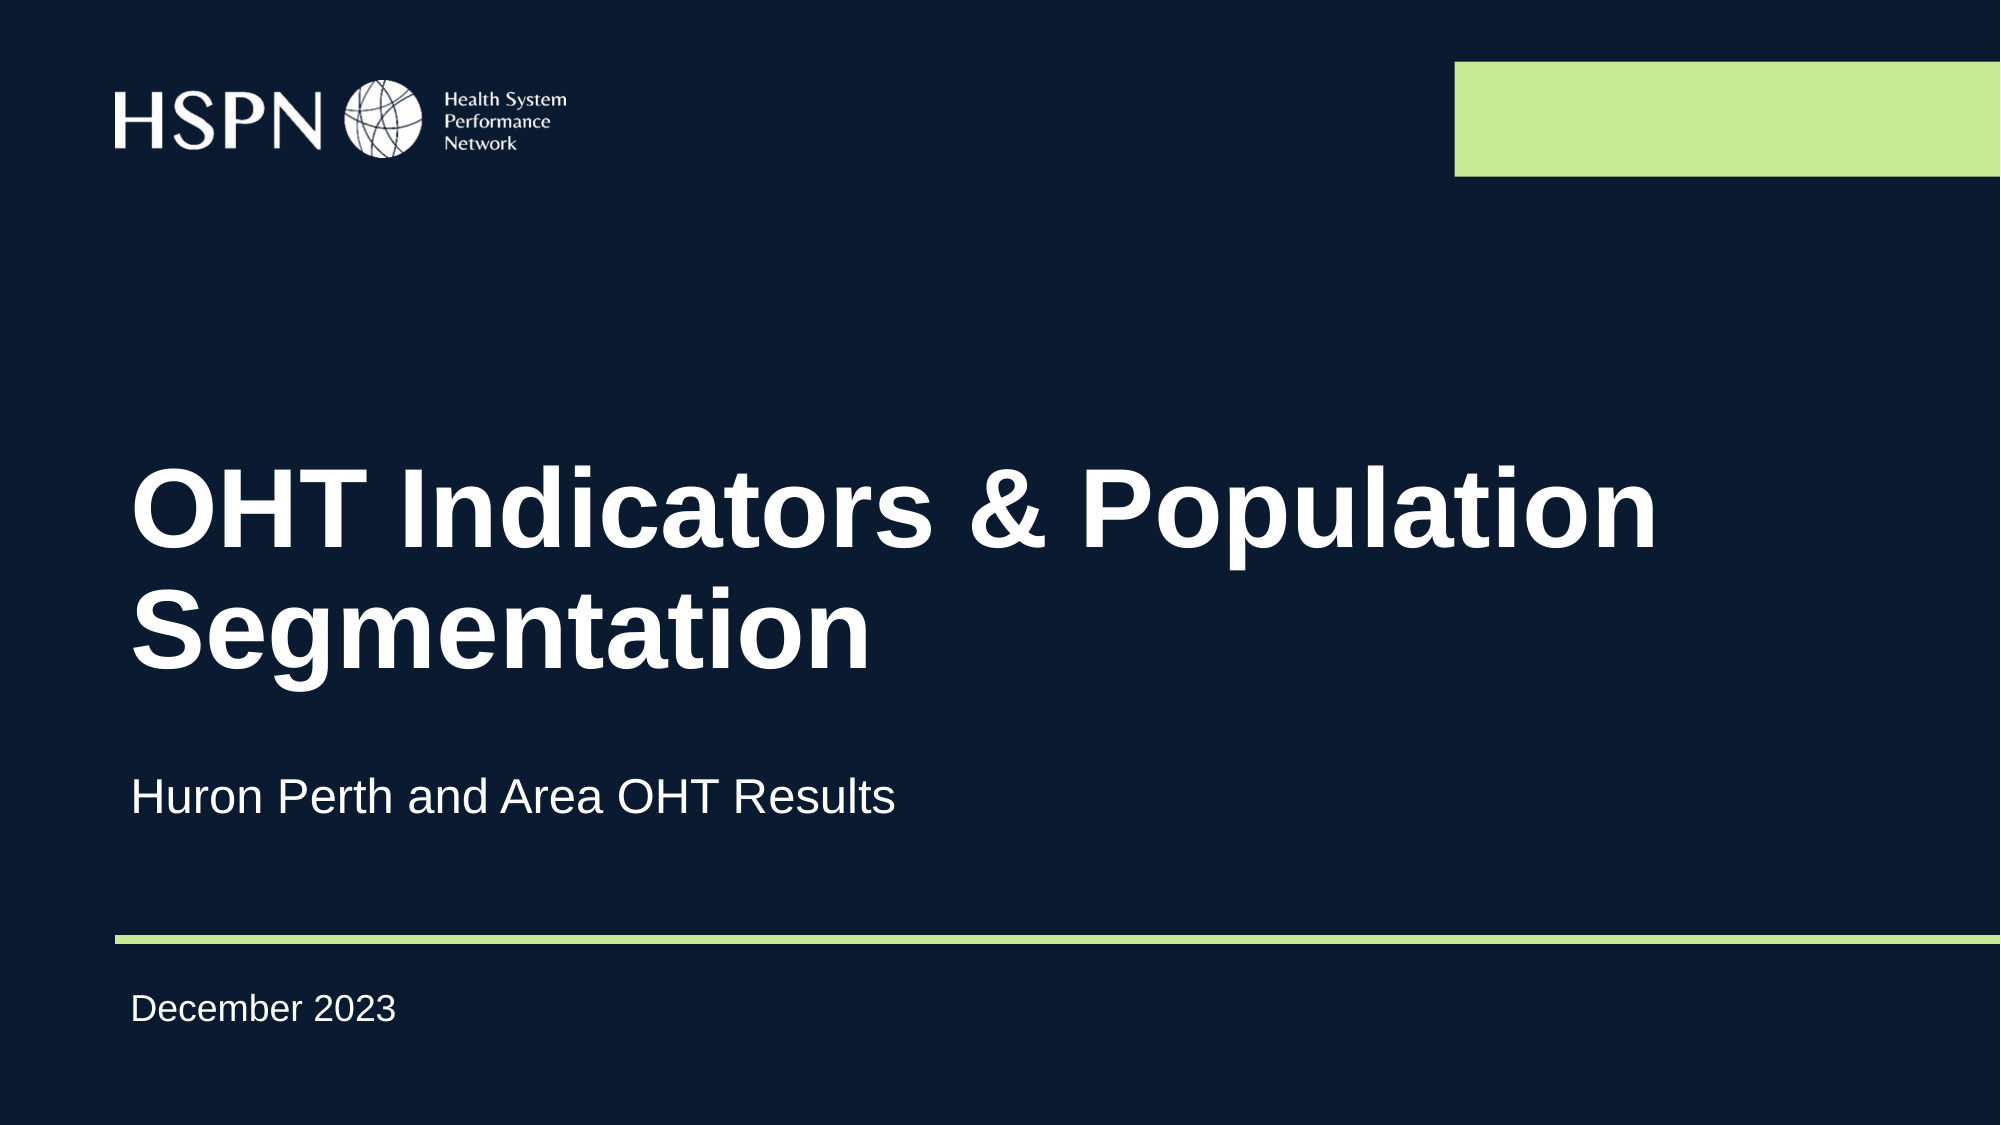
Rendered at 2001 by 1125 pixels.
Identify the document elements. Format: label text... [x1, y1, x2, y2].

title OHT Indicators & Population Segmentation [115, 184, 1863, 701]
list December 2023 [115, 981, 597, 1034]
list Huron Perth and Area OHT Results [115, 757, 1278, 832]
picture [115, 80, 566, 158]
